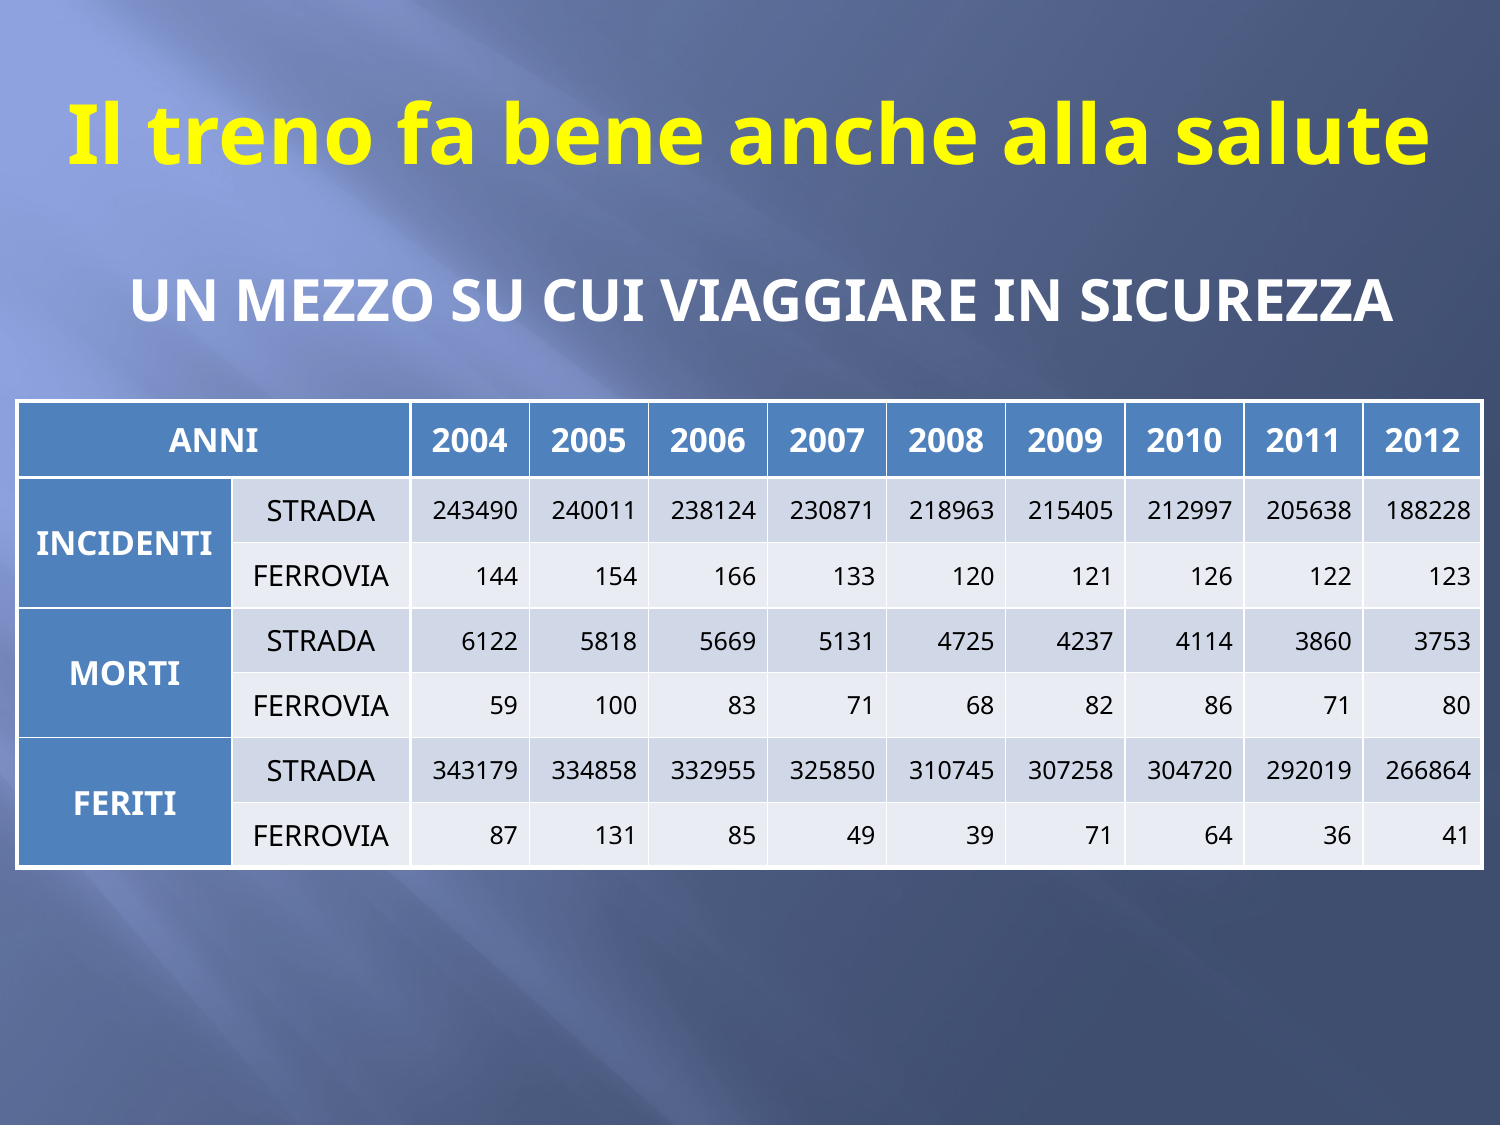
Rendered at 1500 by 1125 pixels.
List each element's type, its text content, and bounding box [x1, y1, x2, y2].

table_cell 238124 [649, 479, 767, 542]
table_cell 4237 [1006, 609, 1124, 672]
table_cell 154 [530, 543, 648, 607]
table_cell 80 [1364, 673, 1480, 737]
table_cell STRADA [233, 479, 409, 542]
table_cell 188228 [1364, 479, 1480, 542]
table_cell STRADA [233, 609, 409, 672]
table_cell 304720 [1126, 738, 1243, 802]
table_cell INCIDENTI [19, 479, 231, 607]
table_cell 4114 [1126, 609, 1243, 672]
table_cell 120 [887, 543, 1005, 607]
table_cell 64 [1126, 803, 1243, 865]
table_cell 3860 [1245, 609, 1362, 672]
table_header 2004 [412, 403, 529, 476]
table_cell 4725 [887, 609, 1005, 672]
table_cell 144 [412, 543, 529, 607]
table_cell 41 [1364, 803, 1480, 865]
table_cell 121 [1006, 543, 1124, 607]
table_header 2010 [1126, 403, 1243, 476]
table_cell 215405 [1006, 479, 1124, 542]
table_cell 126 [1126, 543, 1243, 607]
table_cell 266864 [1364, 738, 1480, 802]
table_header 2006 [649, 403, 767, 476]
table_cell 332955 [649, 738, 767, 802]
table_cell 3753 [1364, 609, 1480, 672]
table_cell 133 [768, 543, 886, 607]
table_cell 240011 [530, 479, 648, 542]
table_cell 39 [887, 803, 1005, 865]
table_cell 87 [412, 803, 529, 865]
table_cell FERITI [19, 738, 231, 865]
table_cell 5131 [768, 609, 886, 672]
table_cell STRADA [233, 738, 409, 802]
table_cell 85 [649, 803, 767, 865]
table_cell 334858 [530, 738, 648, 802]
table_header 2007 [768, 403, 886, 476]
table_cell 59 [412, 673, 529, 737]
table_cell 49 [768, 803, 886, 865]
table_cell 292019 [1245, 738, 1362, 802]
table_cell 325850 [768, 738, 886, 802]
table_header 2005 [530, 403, 648, 476]
table_cell 123 [1364, 543, 1480, 607]
title Il treno fa bene anche alla salute [29, 30, 1471, 232]
table_cell MORTI [19, 609, 231, 737]
table_cell 243490 [412, 479, 529, 542]
table_cell 230871 [768, 479, 886, 542]
table_cell 5818 [530, 609, 648, 672]
table_cell 82 [1006, 673, 1124, 737]
table_cell 307258 [1006, 738, 1124, 802]
table_header 2009 [1006, 403, 1124, 476]
table_cell 36 [1245, 803, 1362, 865]
table_cell 86 [1126, 673, 1243, 737]
table_cell FERROVIA [233, 543, 409, 607]
table_cell 122 [1245, 543, 1362, 607]
table_cell 5669 [649, 609, 767, 672]
table_cell 6122 [412, 609, 529, 672]
table_cell 83 [649, 673, 767, 737]
table_cell 205638 [1245, 479, 1362, 542]
table_header 2012 [1364, 403, 1480, 476]
table_cell 71 [768, 673, 886, 737]
table_cell 68 [887, 673, 1005, 737]
table_cell 131 [530, 803, 648, 865]
table_cell FERROVIA [233, 803, 409, 865]
table_cell FERROVIA [233, 673, 409, 737]
table_header 2008 [887, 403, 1005, 476]
table_header 2011 [1245, 403, 1362, 476]
table_cell 212997 [1126, 479, 1243, 542]
table_cell 343179 [412, 738, 529, 802]
table_cell 71 [1245, 673, 1362, 737]
table_cell 71 [1006, 803, 1124, 865]
table_cell 100 [530, 673, 648, 737]
table_header ANNI [19, 403, 409, 476]
table_cell 218963 [887, 479, 1005, 542]
table_cell 310745 [887, 738, 1005, 802]
list UN MEZZO SU CUI VIAGGIARE IN SICUREZZA [0, 255, 1500, 1099]
table_cell 166 [649, 543, 767, 607]
